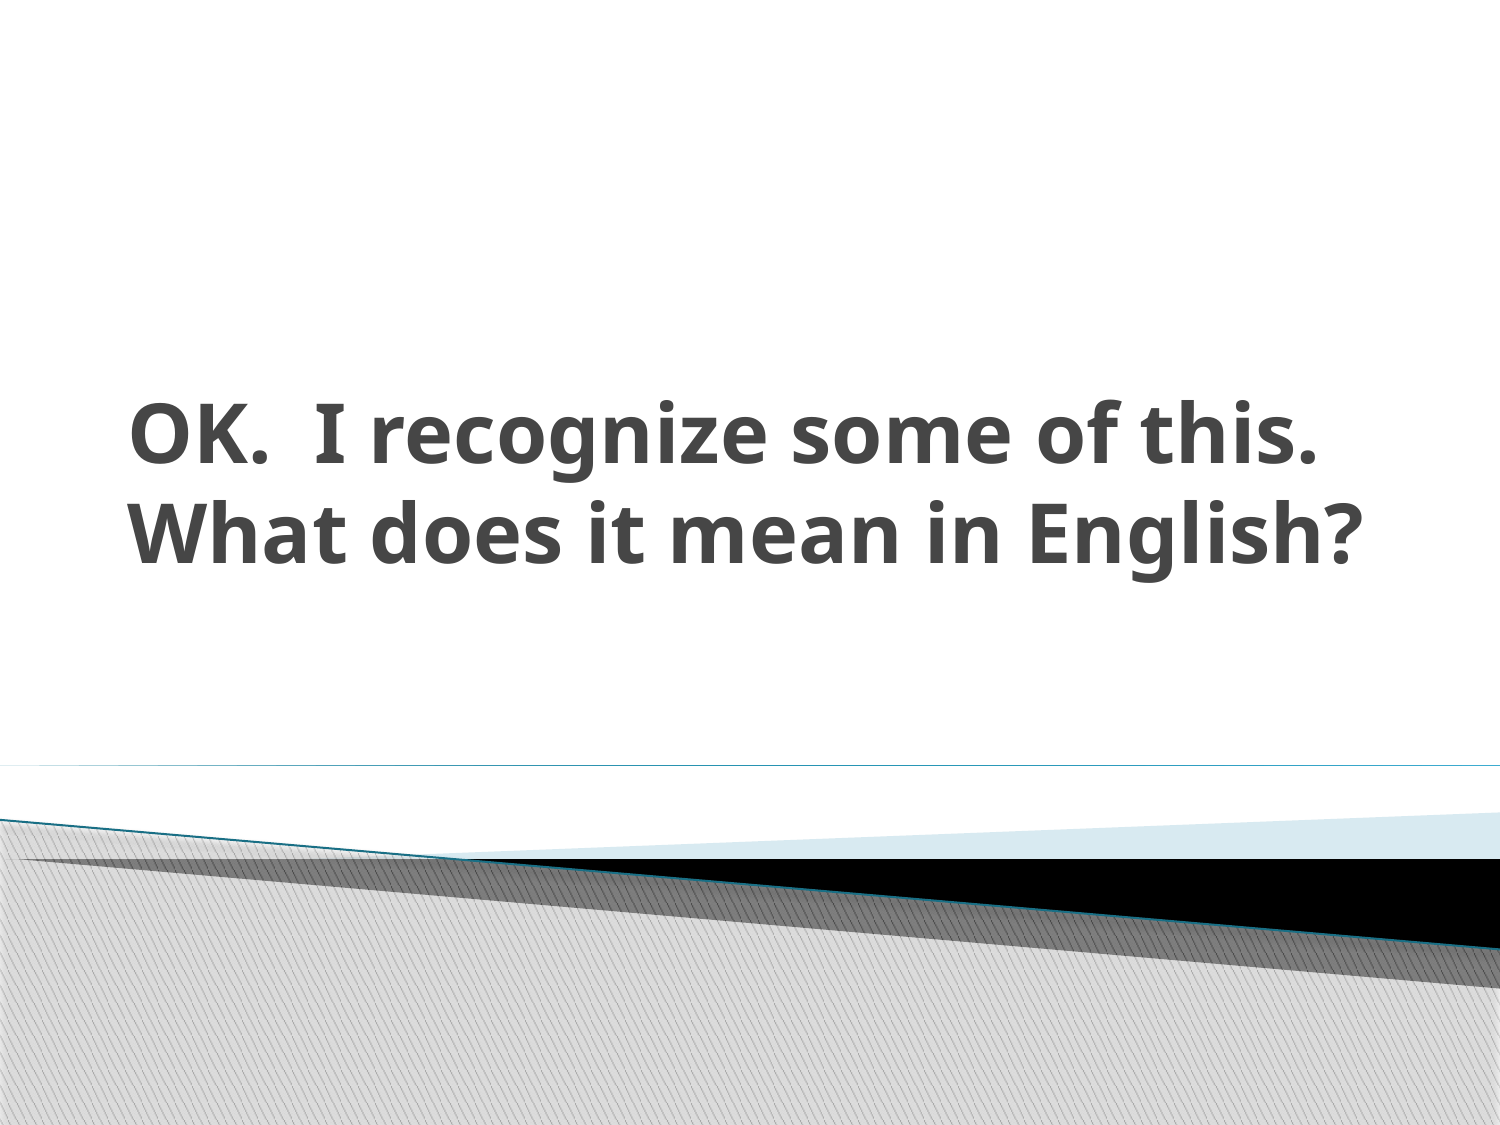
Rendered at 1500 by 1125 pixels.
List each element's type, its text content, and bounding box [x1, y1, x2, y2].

title OK. I recognize some of this. What does it mean in English? [112, 287, 1388, 588]
picture [5, 859, 1500, 989]
